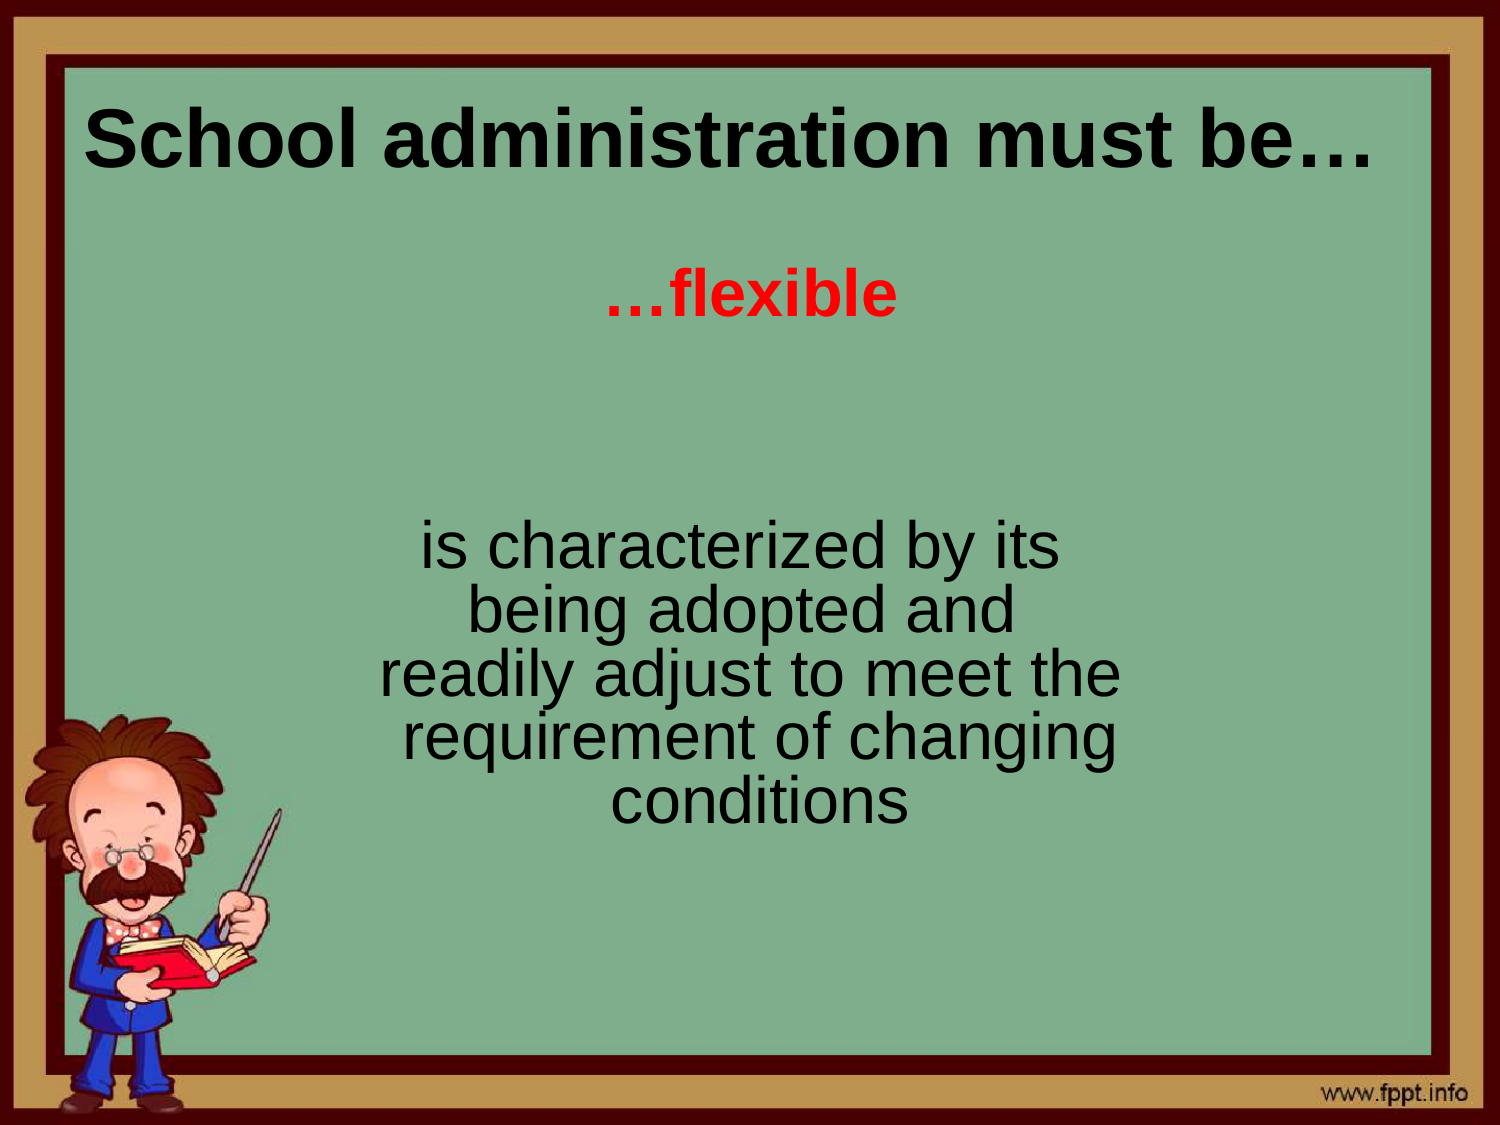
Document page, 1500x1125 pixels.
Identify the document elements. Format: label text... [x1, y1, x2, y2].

title School administration must be… [81, 82, 1386, 273]
picture [0, 0, 1500, 1125]
text_box …flexible is characterized by its being adopted and readily adjust to meet the requirement of changing conditions [376, 247, 1125, 837]
